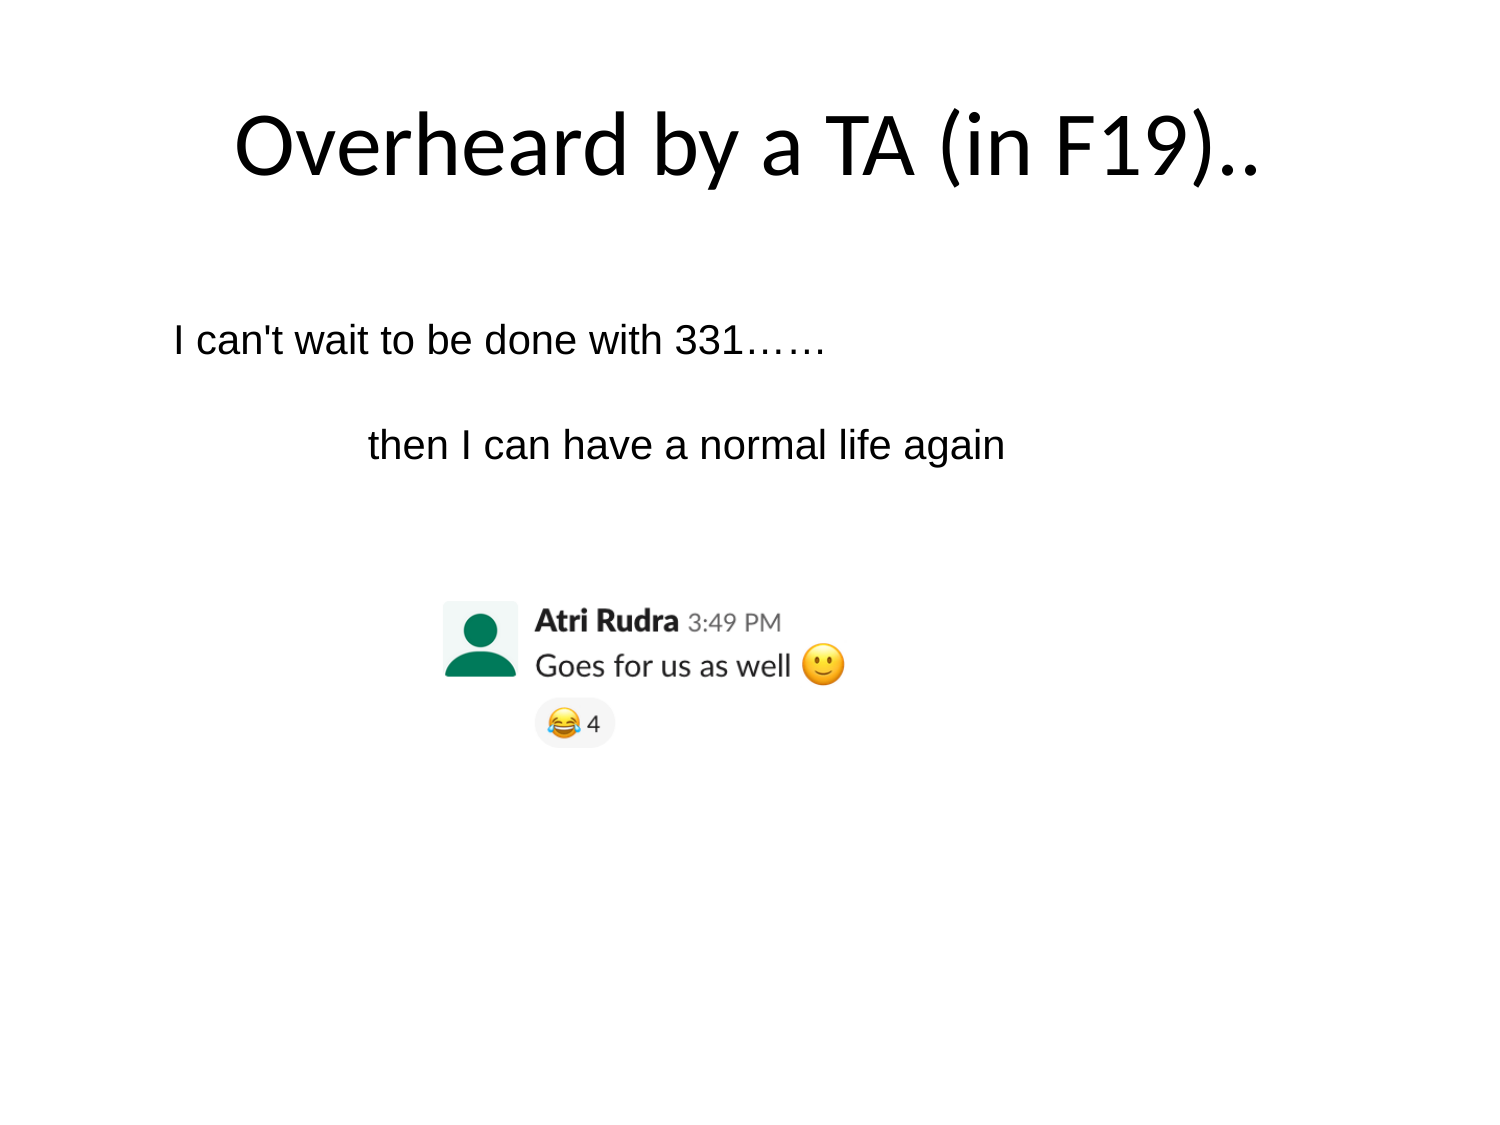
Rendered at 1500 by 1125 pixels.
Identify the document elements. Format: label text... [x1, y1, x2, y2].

text_box then I can have a normal life again [353, 410, 1021, 476]
text_box I can't wait to be done with 331…… [158, 305, 844, 371]
title Overheard by a TA (in F19).. [75, 45, 1425, 233]
picture [419, 577, 917, 770]
